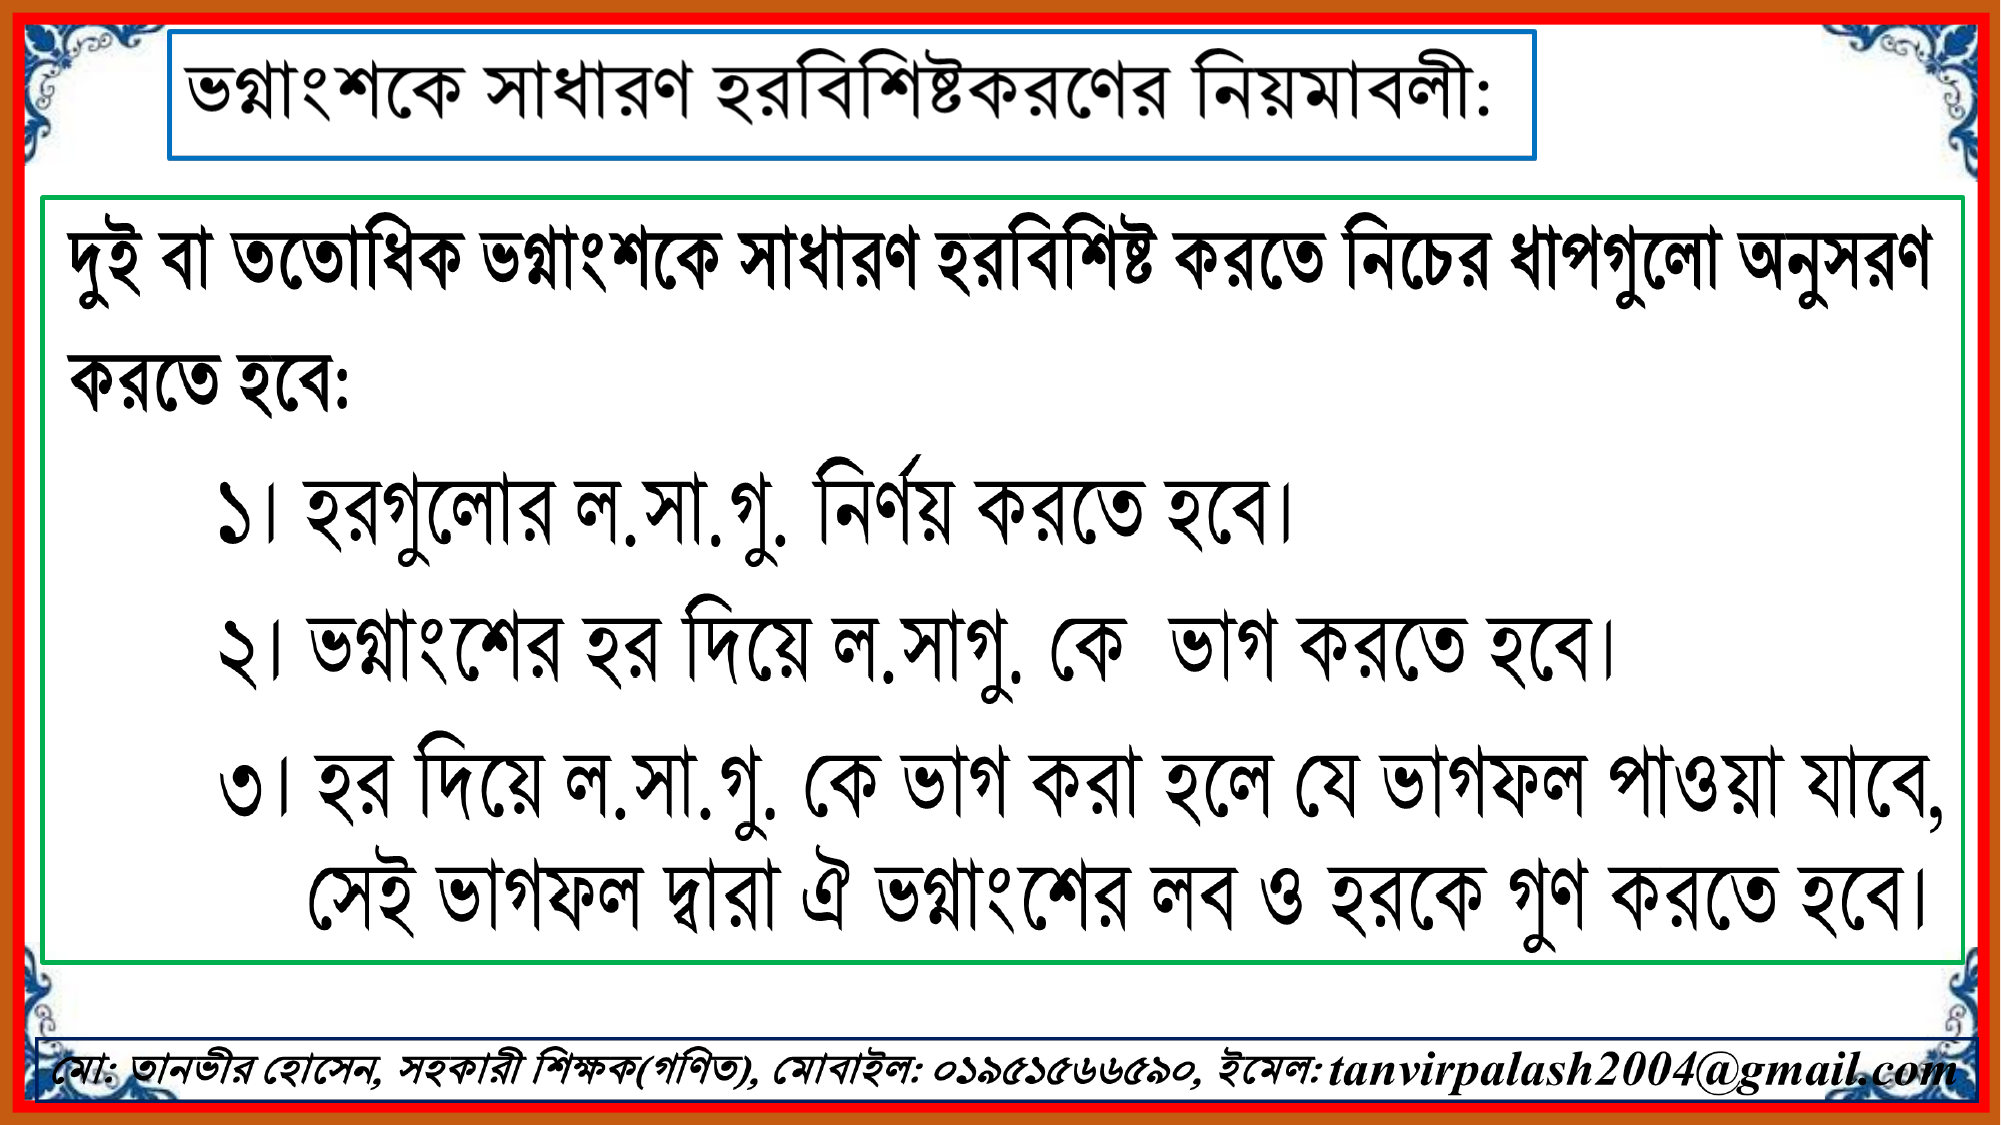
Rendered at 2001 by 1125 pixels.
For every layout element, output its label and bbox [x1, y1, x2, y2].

picture [44, 199, 1961, 960]
picture [1821, 25, 1977, 182]
picture [25, 942, 1983, 1105]
picture [25, 25, 1548, 166]
